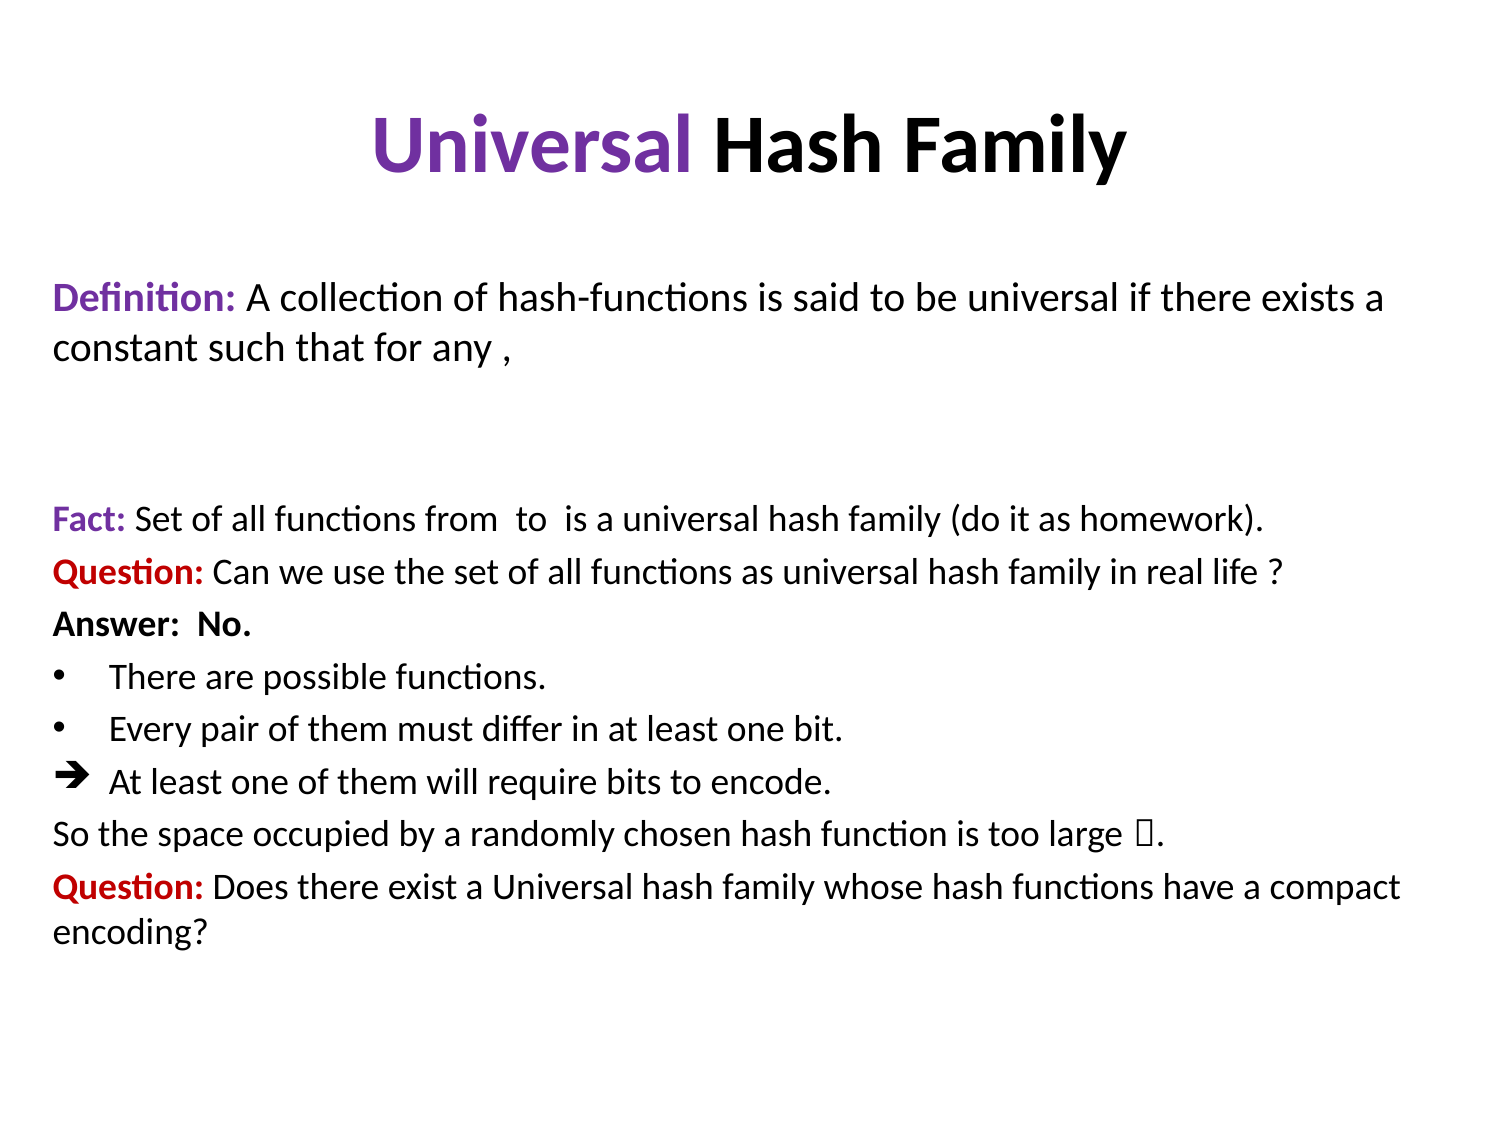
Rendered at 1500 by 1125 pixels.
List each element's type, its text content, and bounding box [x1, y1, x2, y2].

title Universal Hash Family [75, 45, 1425, 233]
